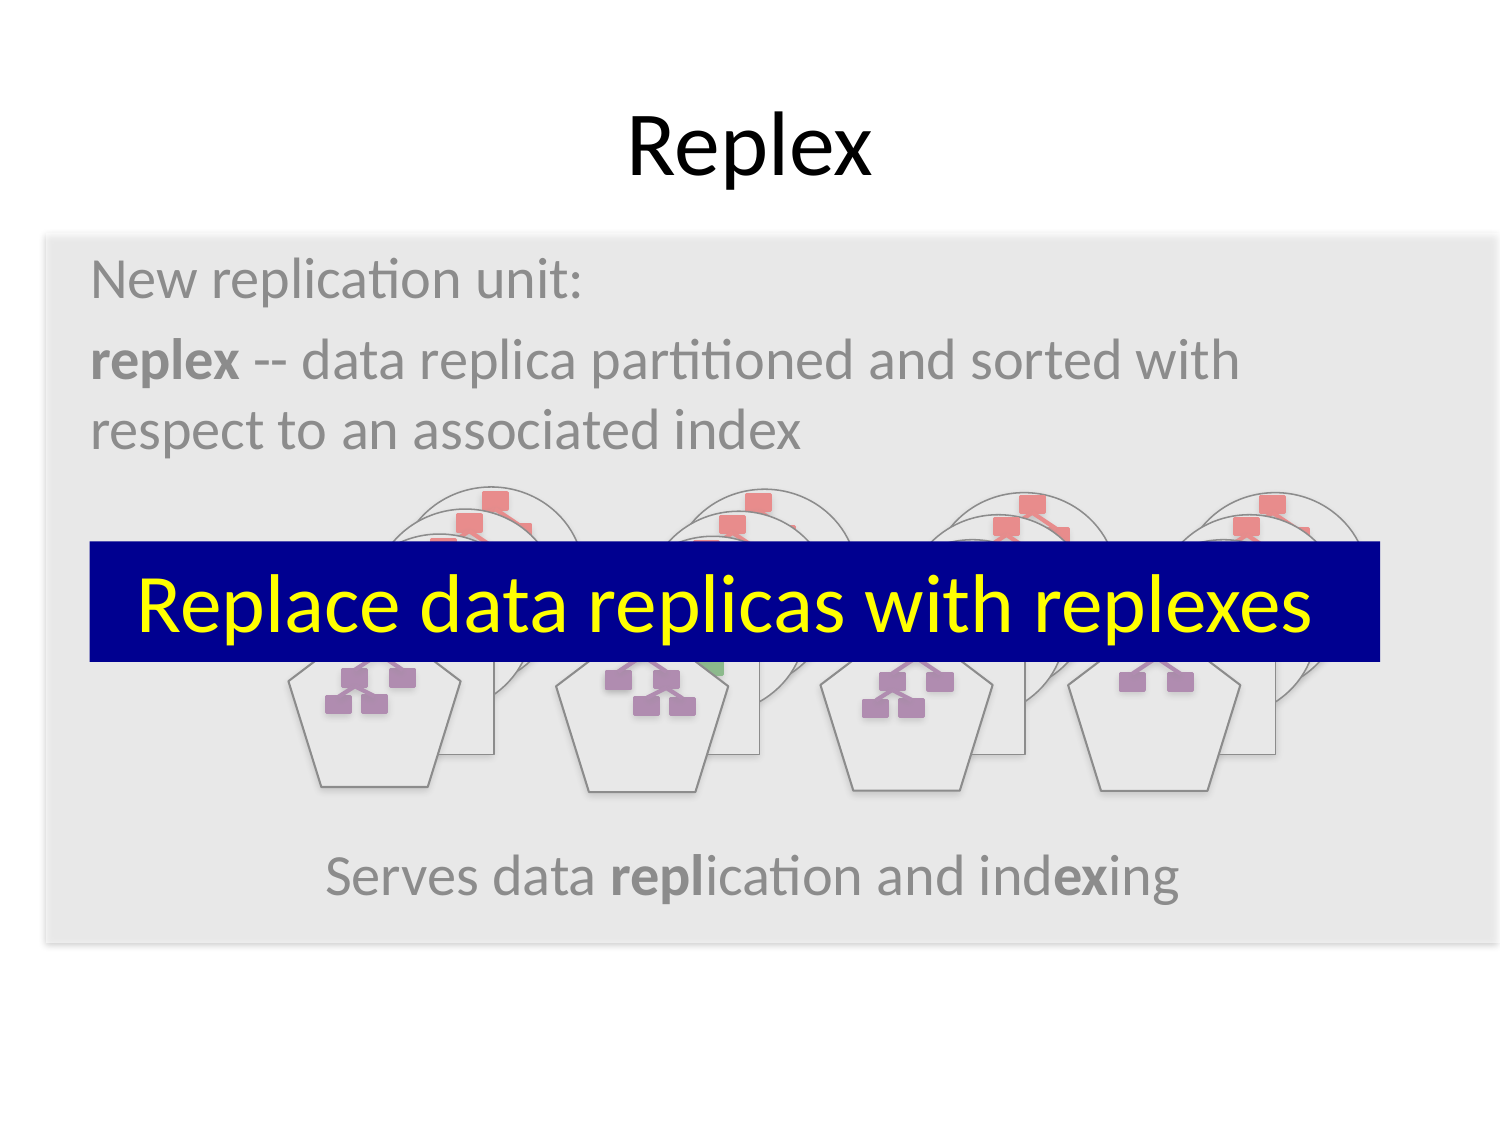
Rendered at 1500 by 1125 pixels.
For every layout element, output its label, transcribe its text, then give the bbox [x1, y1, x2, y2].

text_box Replace data replicas with replexes [89, 541, 341, 662]
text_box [398, 486, 1369, 671]
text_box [334, 596, 1276, 755]
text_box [372, 508, 1343, 693]
title Replex [75, 45, 1425, 230]
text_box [288, 615, 1241, 793]
text_box [45, 232, 1500, 944]
text_box Replace data replicas with replexes [1373, 541, 1381, 662]
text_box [346, 533, 1317, 718]
